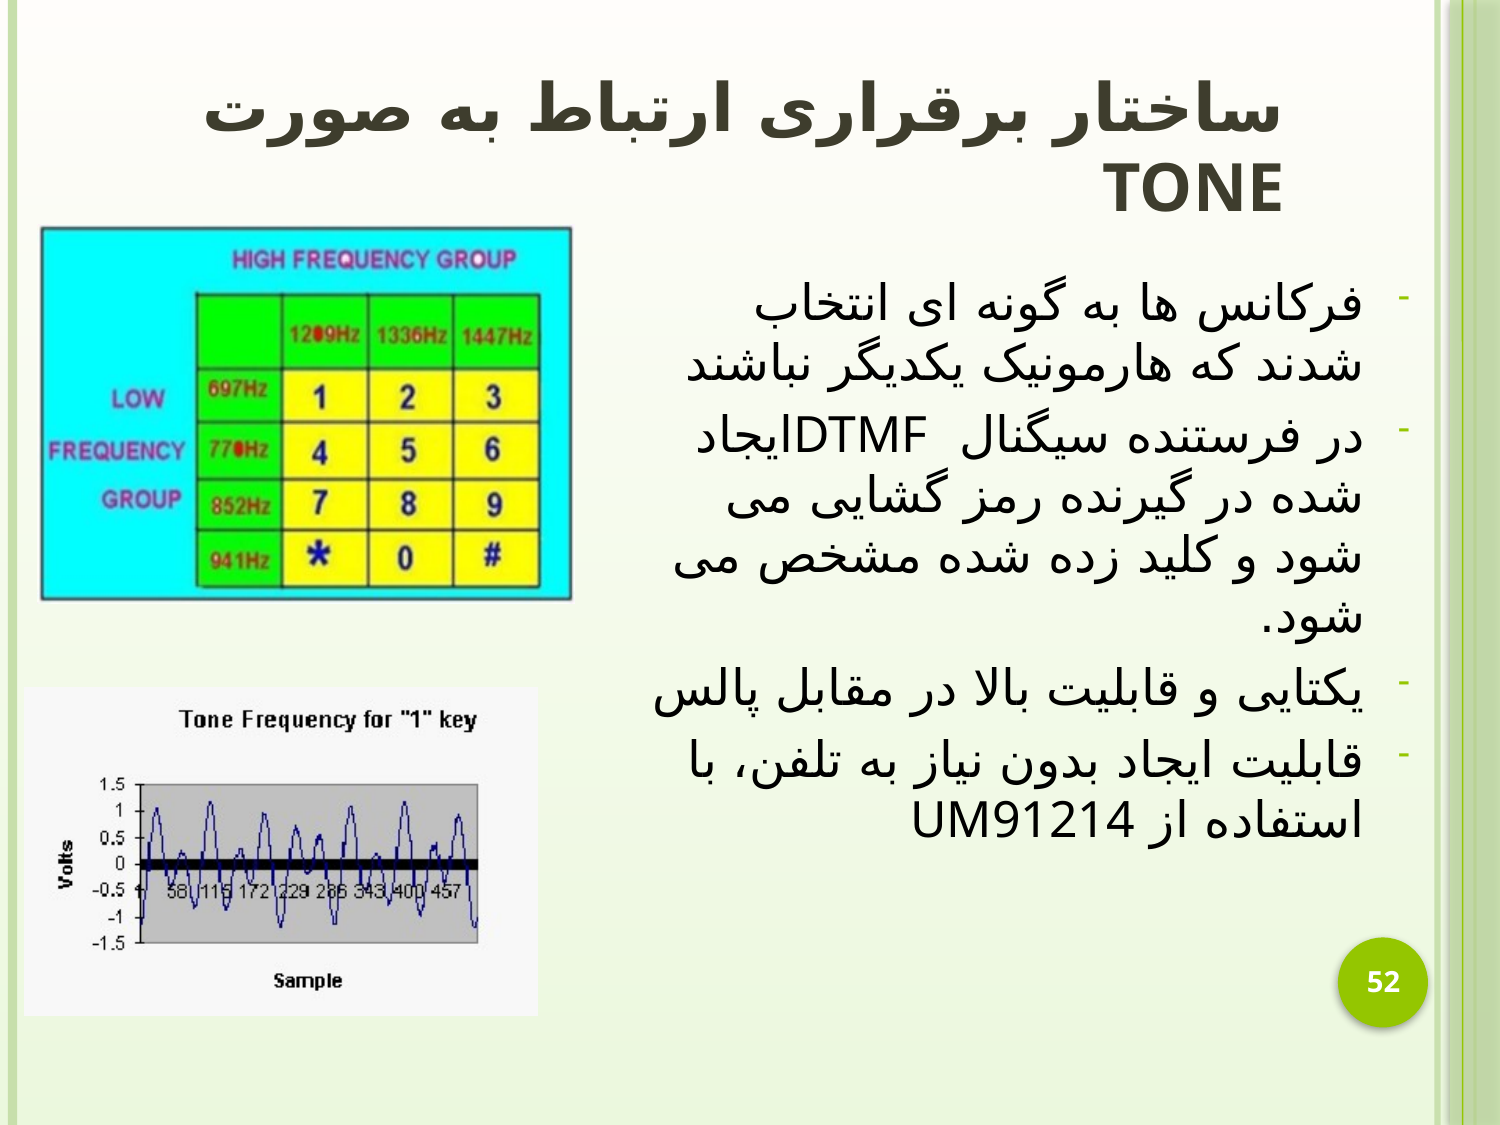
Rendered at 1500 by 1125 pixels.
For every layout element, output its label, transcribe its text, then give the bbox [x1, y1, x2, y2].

picture [24, 686, 538, 1017]
list فرکانس ها به گونه ای انتخاب شدند که هارمونیک یکدیگر نباشند در فرستنده سیگنال DTMFایجاد شده در گیرنده رمز گشایی می شود و کلید زده شده مشخص می شود. یکتایی و قابلیت بالا در مقابل پالس قابلیت ایجاد بدون نیاز به تلفن، با استفاده از UM91214 [624, 262, 1425, 1005]
title ساختار برقراری ارتباط به صورت Tone [75, 45, 1300, 233]
slide_number 52 [1333, 940, 1434, 1027]
picture [36, 224, 576, 604]
